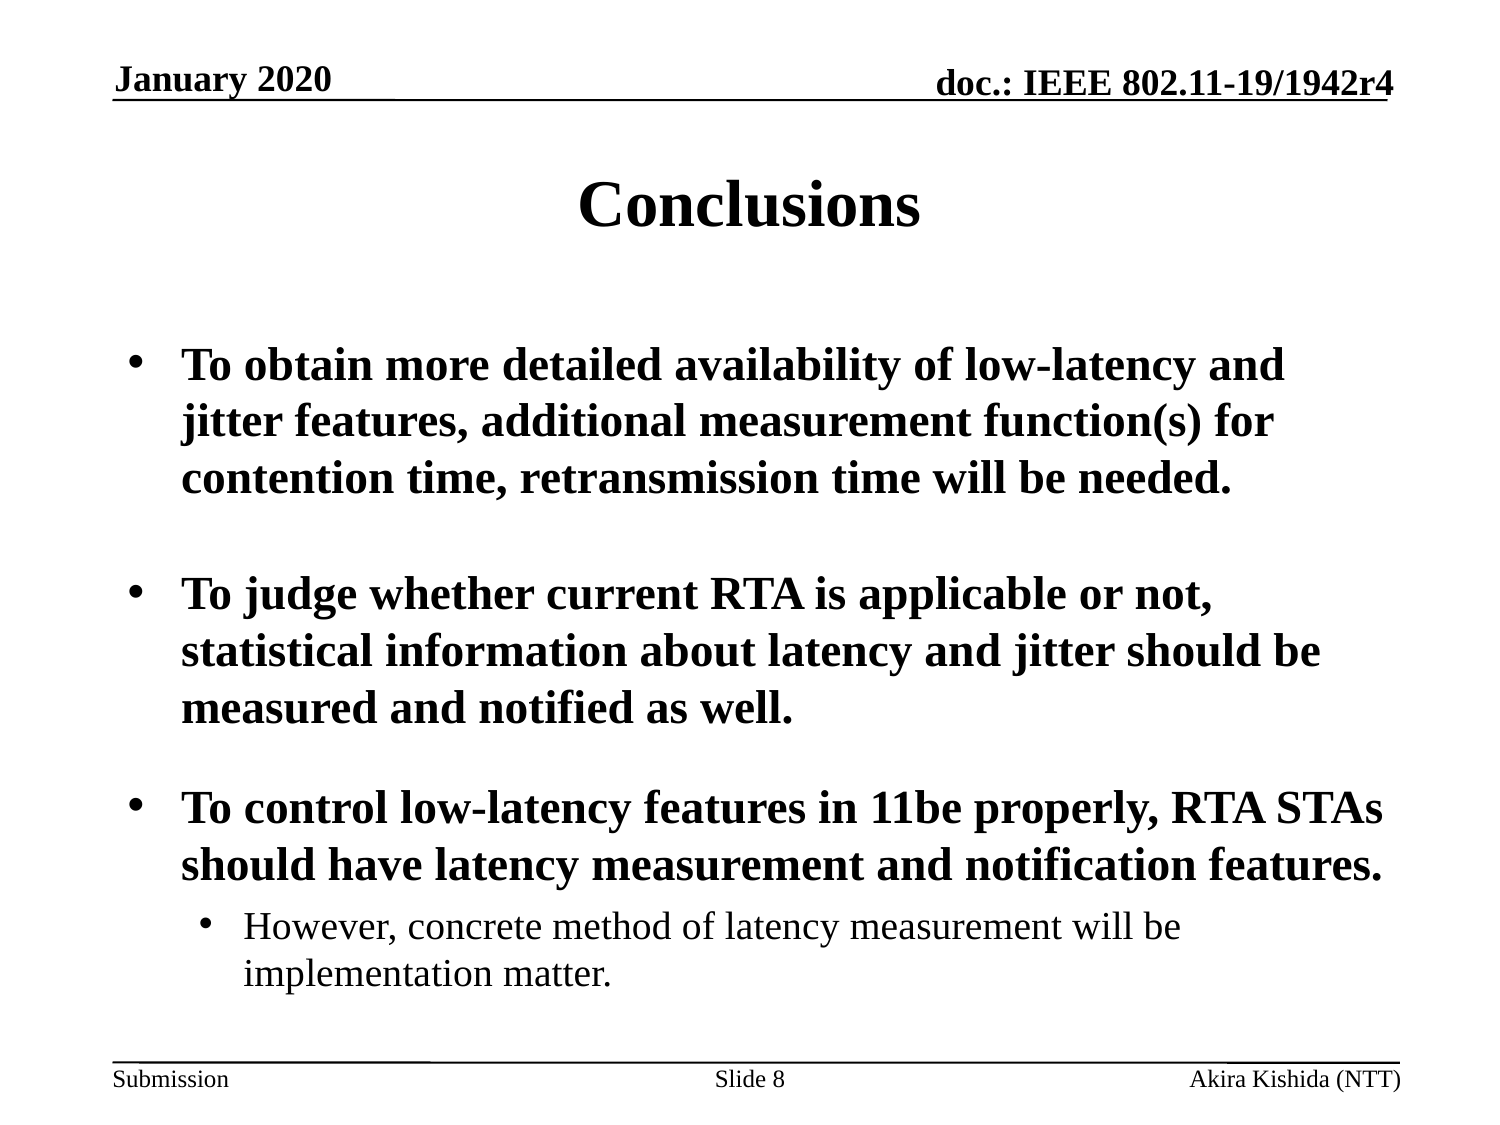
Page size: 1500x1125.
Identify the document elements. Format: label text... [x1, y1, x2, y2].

title Conclusions [112, 112, 1388, 288]
slide_number Slide 8 [684, 1061, 816, 1123]
footer Akira Kishida (NTT) [878, 1061, 1402, 1093]
list To obtain more detailed availability of low-latency and jitter features, additional measurement function(s) for contention time, retransmission time will be needed. To judge whether current RTA is applicable or not, statistical information about latency and jitter should be measured and notified as well. To control low-latency features in 11be properly, RTA STAs should have latency measurement and notification features. However, concrete method of latency measurement will be implementation matter. [112, 324, 1412, 1048]
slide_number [114, 54, 423, 100]
